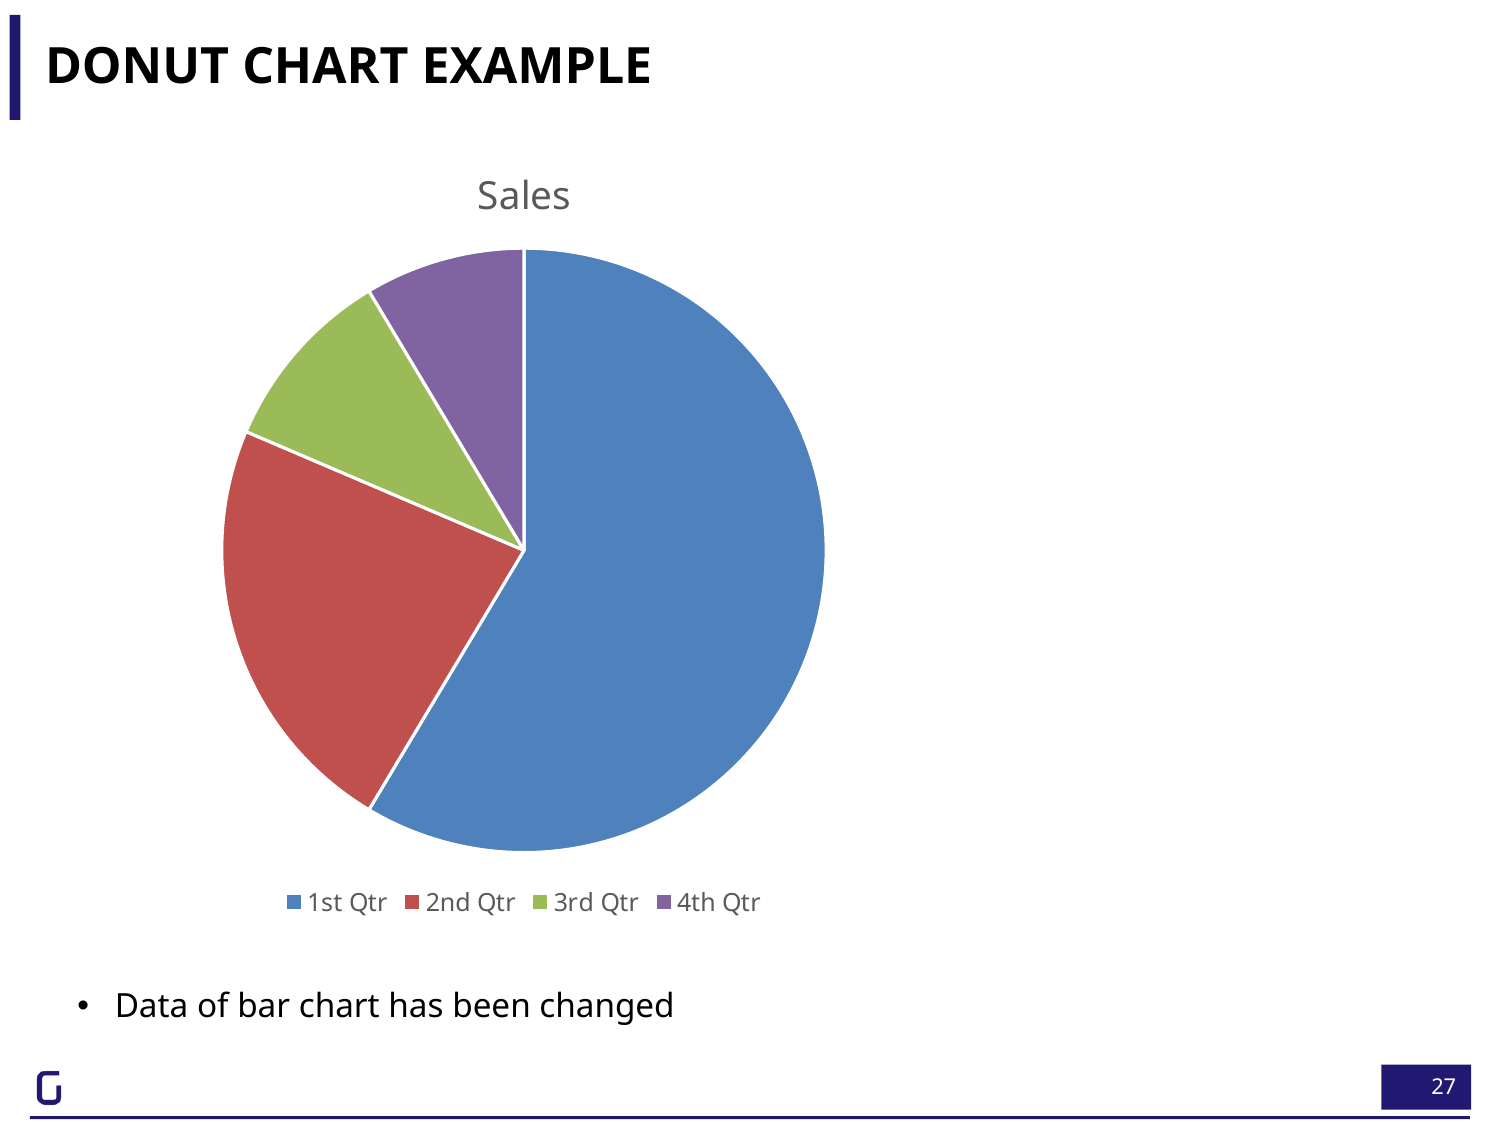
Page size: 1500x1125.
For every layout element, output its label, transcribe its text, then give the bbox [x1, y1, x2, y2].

picture [30, 1064, 62, 1110]
title Donut Chart Example [30, 15, 1470, 120]
list Data of bar chart has been changed [62, 981, 1404, 1110]
chart [47, 132, 1128, 952]
